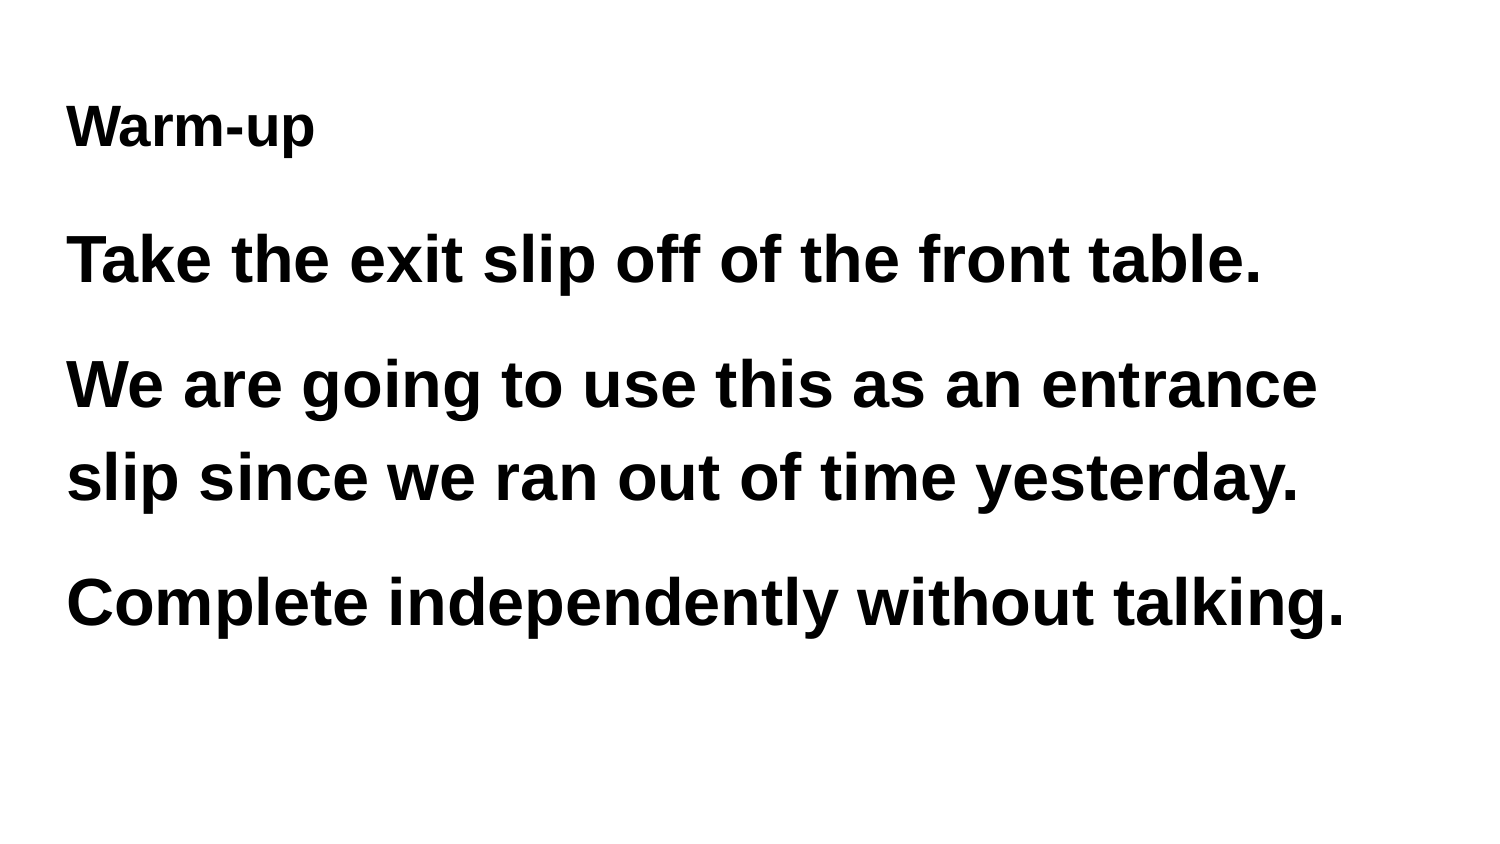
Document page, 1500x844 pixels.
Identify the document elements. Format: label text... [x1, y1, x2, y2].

list Take the exit slip off of the front table. We are going to use this as an entrance slip since we ran out of time yesterday. Complete independently without talking. [51, 189, 1449, 750]
title Warm-up [51, 72, 1449, 167]
